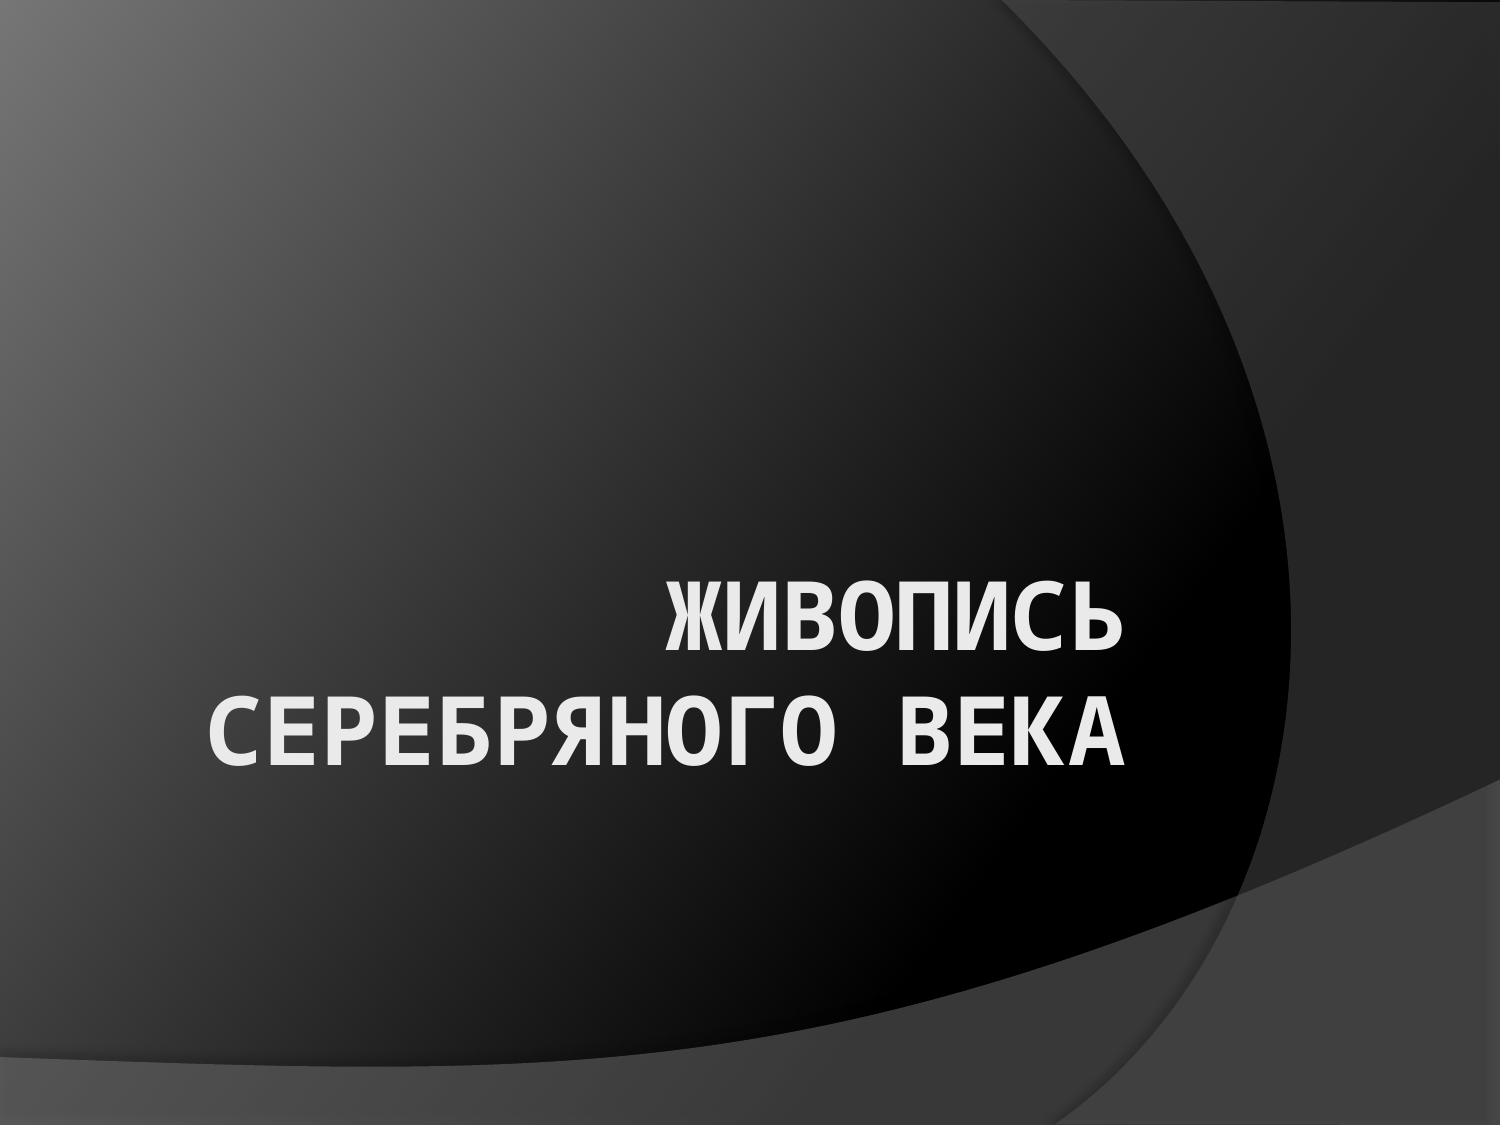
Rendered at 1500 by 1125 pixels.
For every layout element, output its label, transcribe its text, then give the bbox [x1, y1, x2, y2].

title Живопись Серебряного века [70, 547, 1134, 925]
